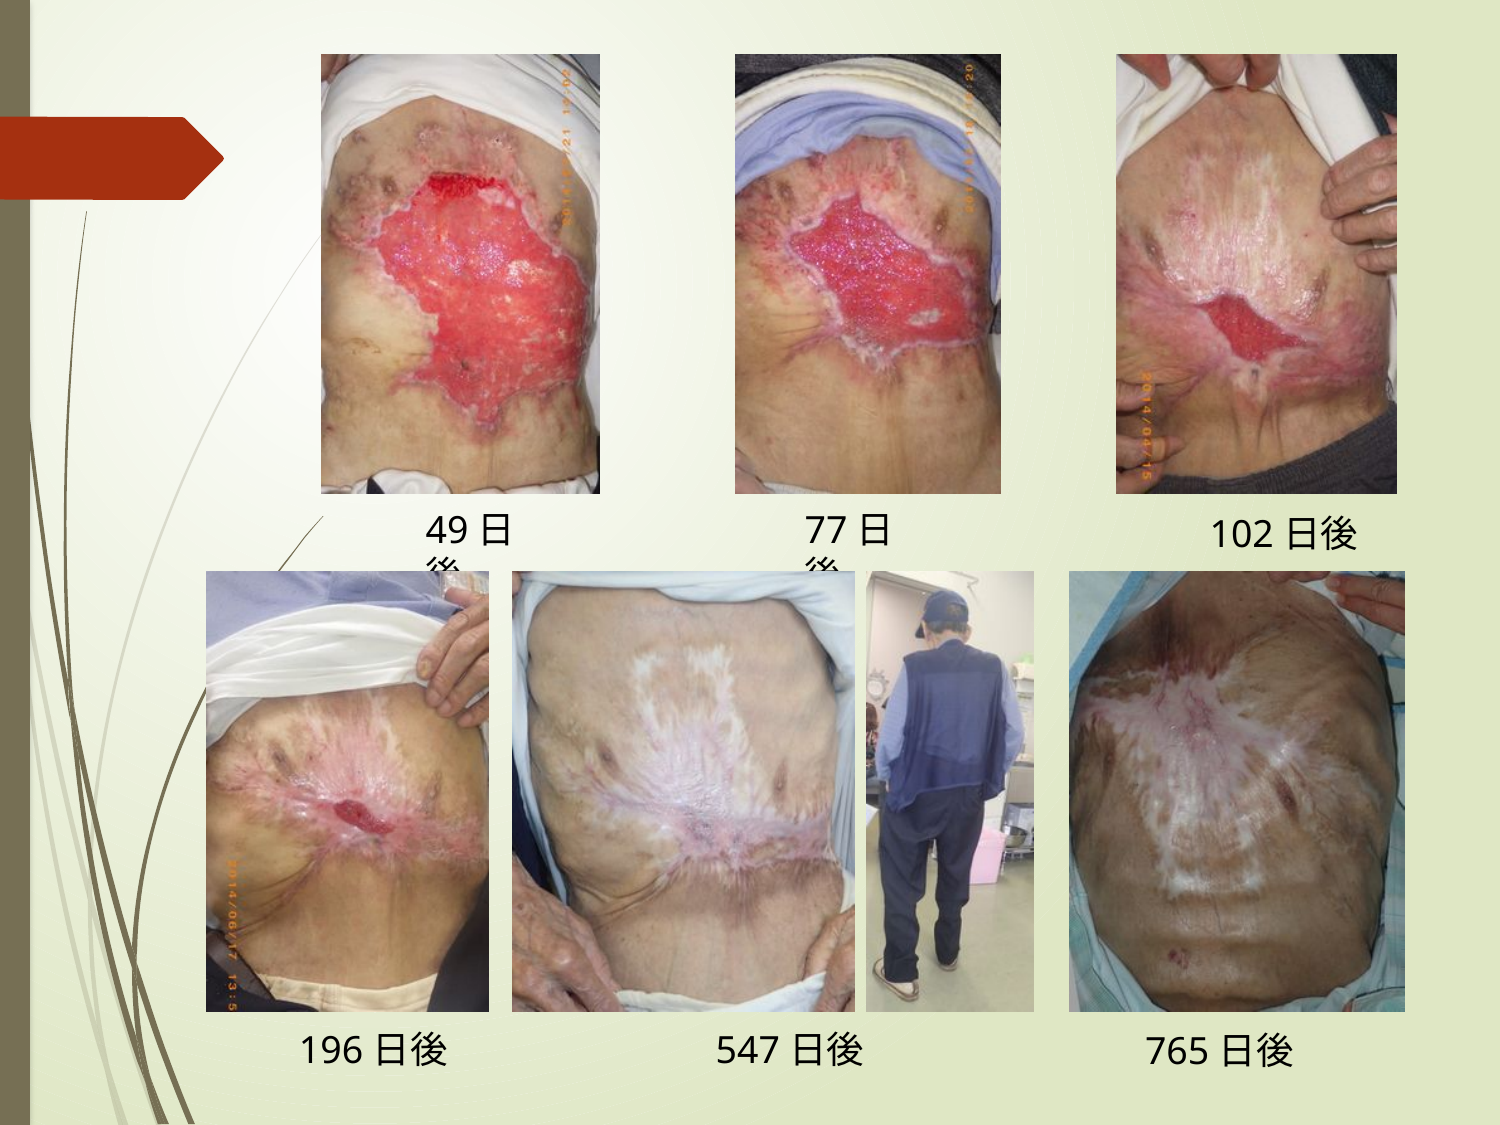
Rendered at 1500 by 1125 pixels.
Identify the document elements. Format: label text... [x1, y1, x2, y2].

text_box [206, 571, 489, 1080]
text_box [512, 571, 1034, 1080]
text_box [1069, 571, 1406, 1081]
picture [320, 54, 600, 495]
text_box 49日後 [410, 503, 567, 604]
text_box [734, 54, 1001, 560]
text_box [1116, 54, 1398, 564]
